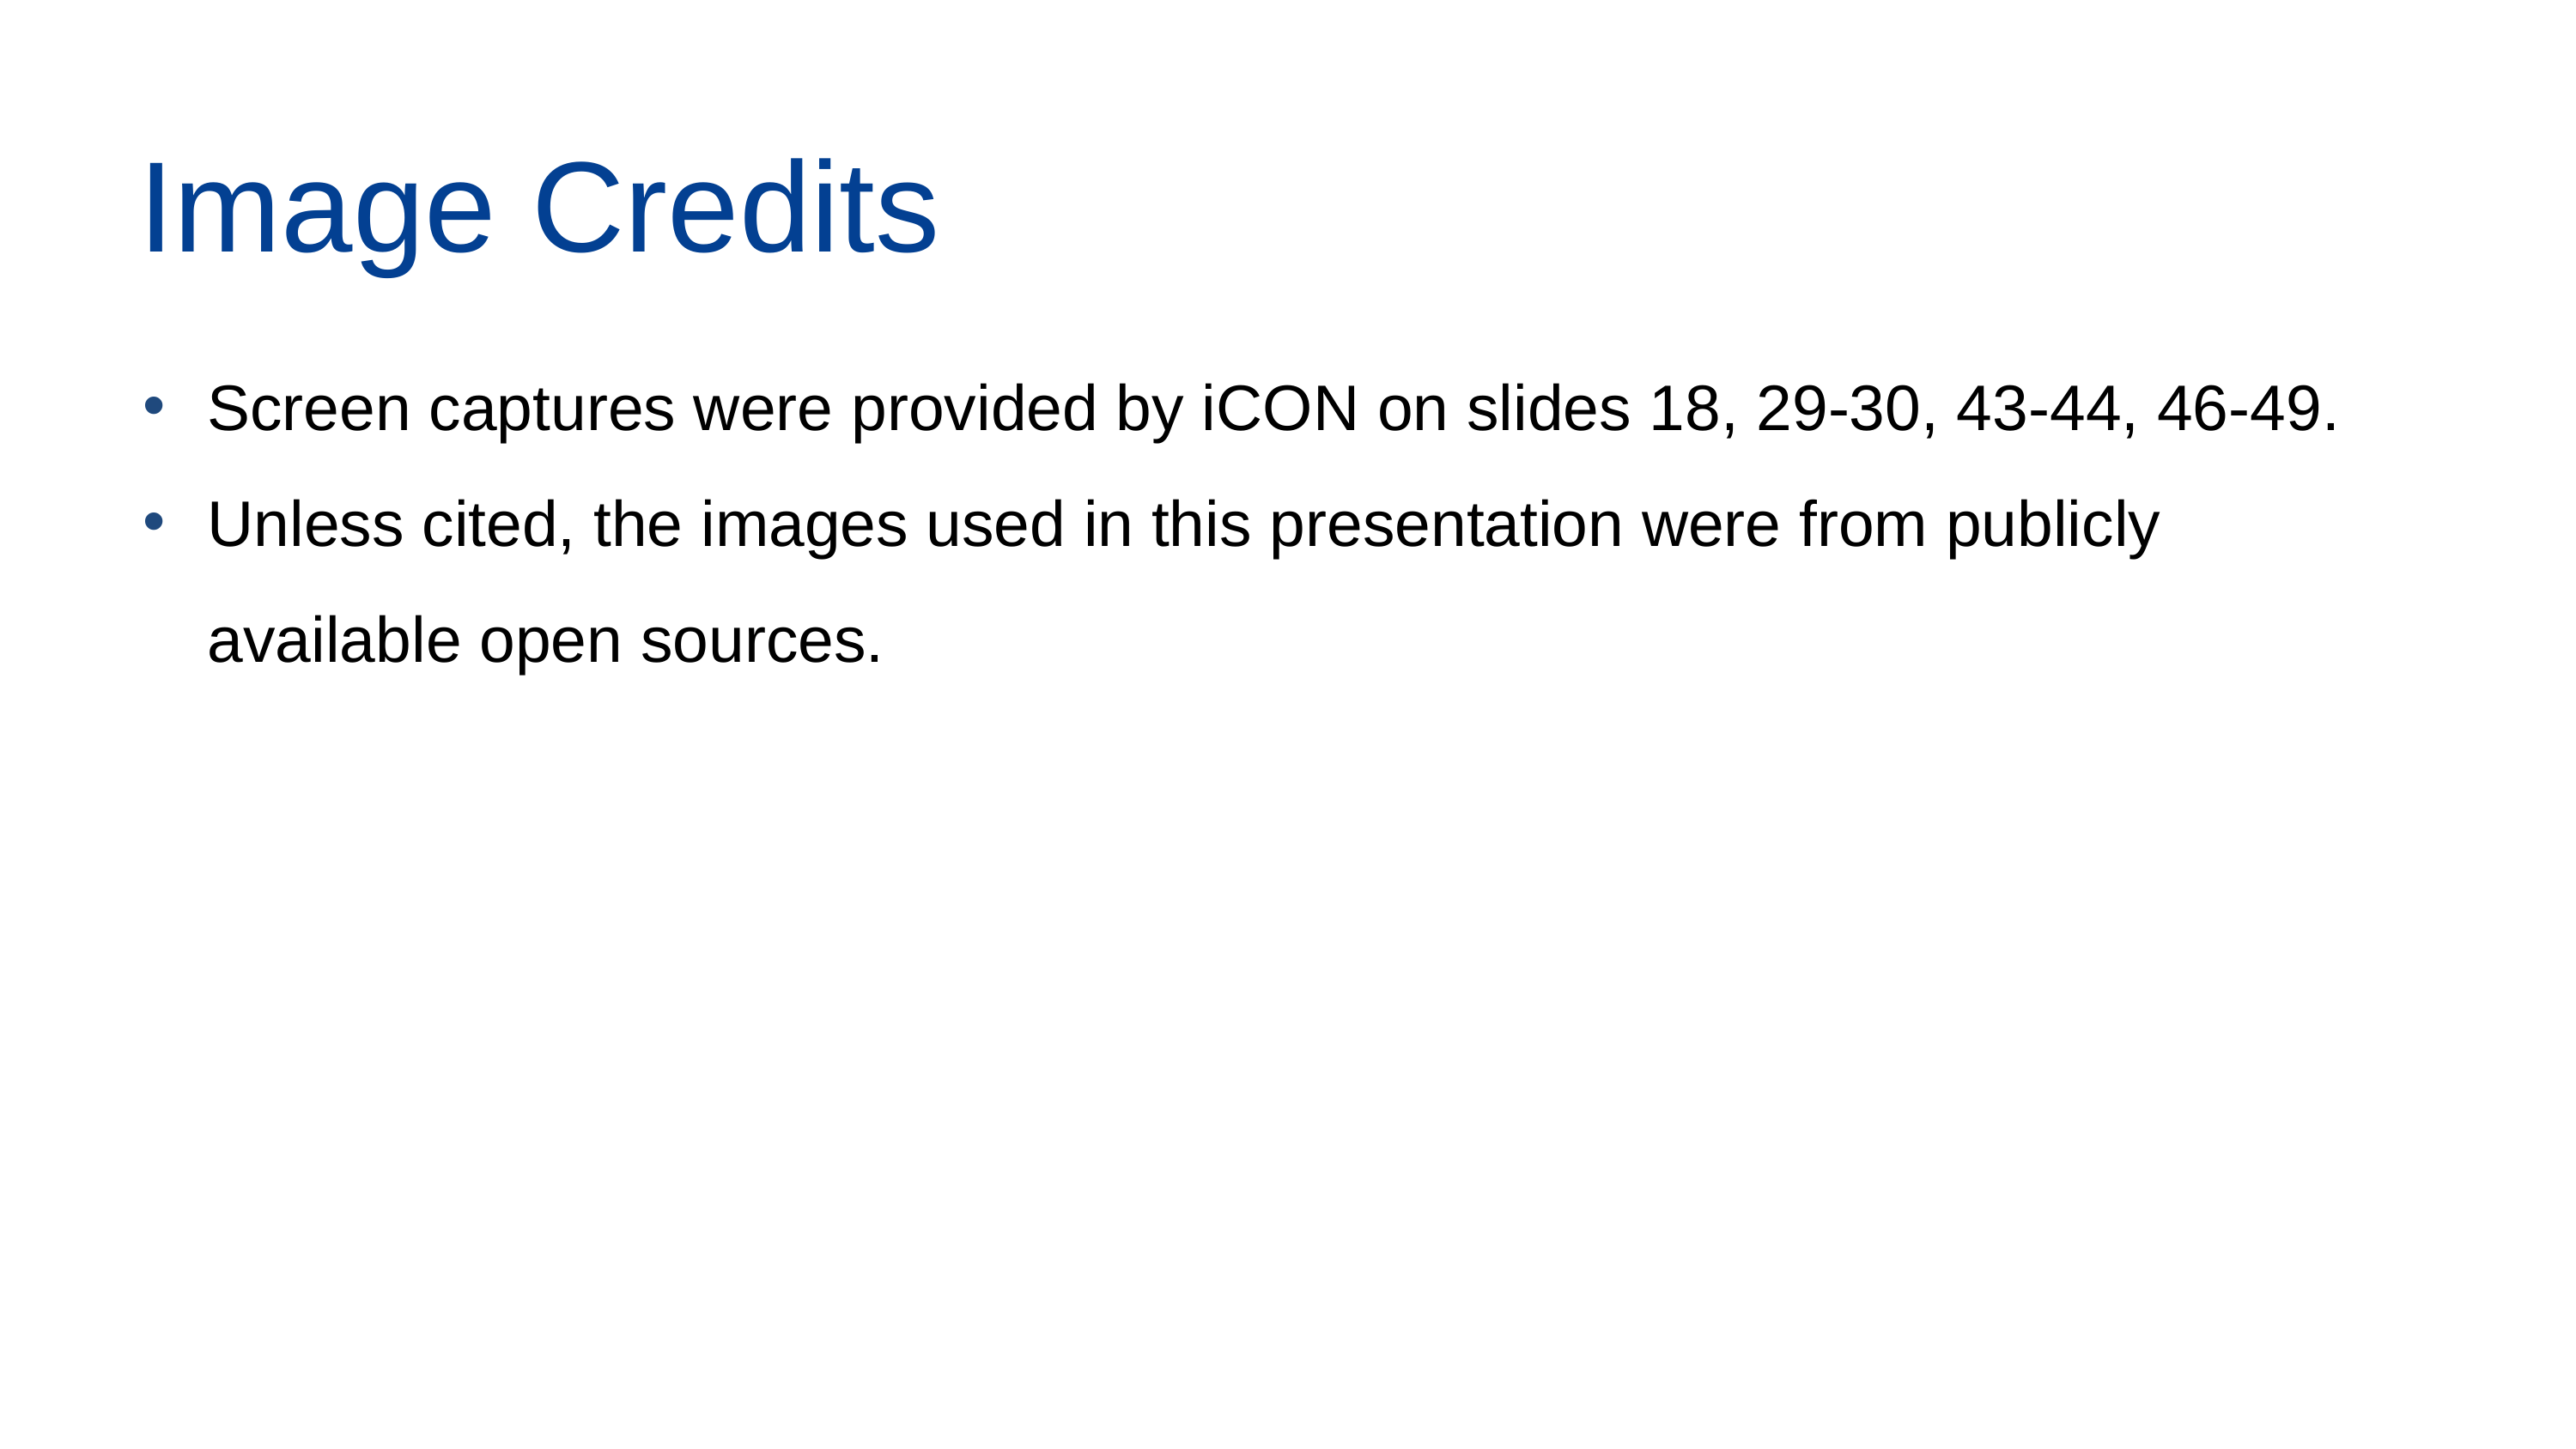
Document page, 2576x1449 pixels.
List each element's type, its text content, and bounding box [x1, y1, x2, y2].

text_box Image Credits [138, 107, 1186, 252]
text_box Screen captures were provided by iCON on slides 18, 29-30, 43-44, 46-49. Unless cited, the images used in this presentation were from publicly available open sources. [138, 327, 2402, 882]
